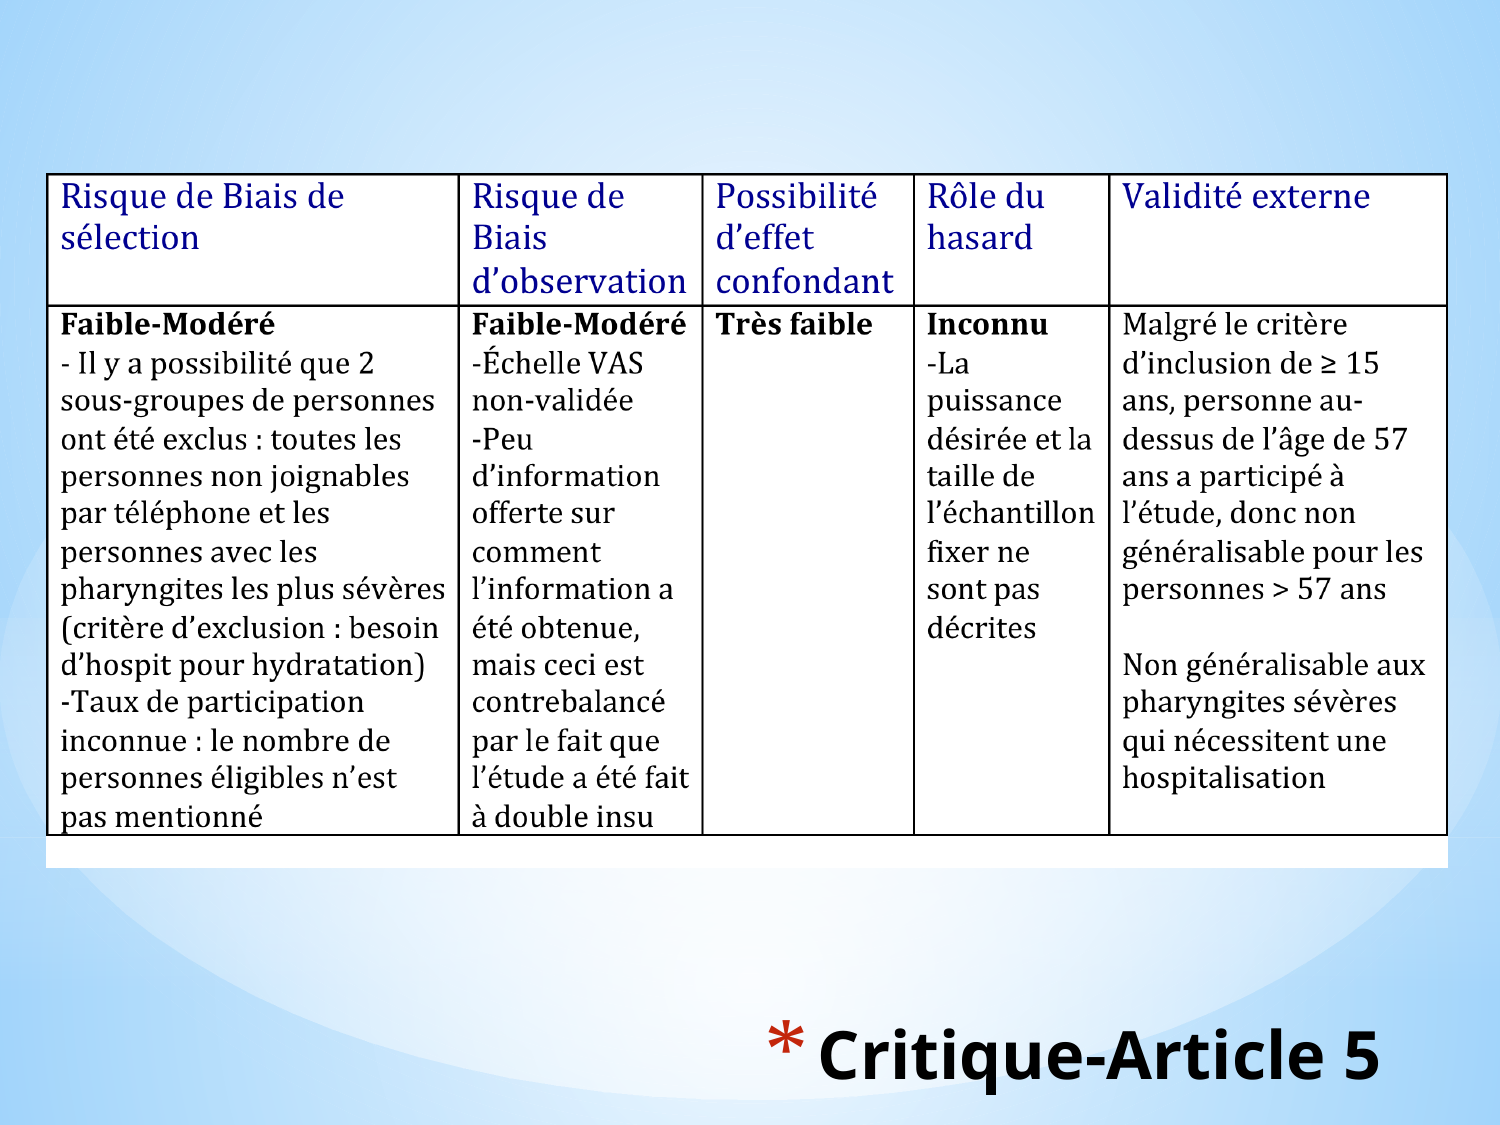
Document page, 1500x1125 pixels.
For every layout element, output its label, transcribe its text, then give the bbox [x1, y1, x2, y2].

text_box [45, 173, 1448, 868]
title Critique-Article 5 [328, 1005, 1397, 1125]
